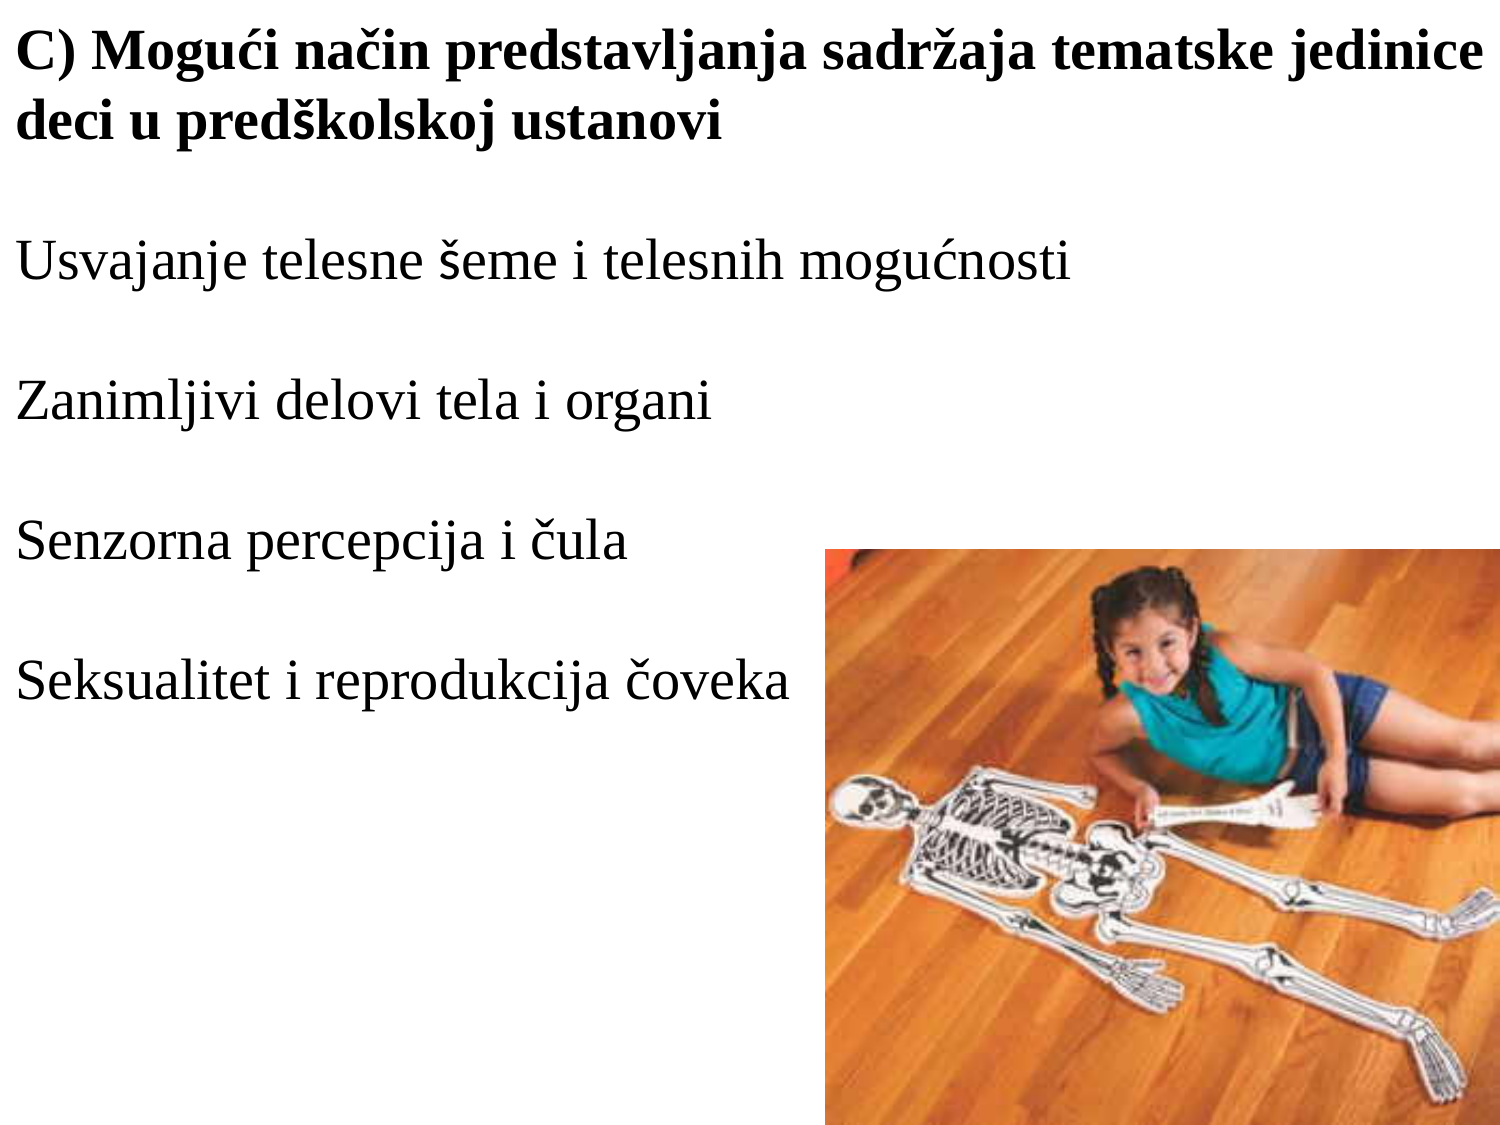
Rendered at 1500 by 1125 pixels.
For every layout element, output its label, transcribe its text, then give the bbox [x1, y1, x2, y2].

picture [824, 549, 1500, 1125]
text_box C) Mogući način predstavljanja sadržaja tematske jedinice deci u predškolskoj ustanovi Usvajanje telesne šeme i telesnih mogućnosti Zanimljivi delovi tela i organi Senzorna percepcija i čula Seksualitet i reprodukcija čoveka [0, 3, 1500, 719]
